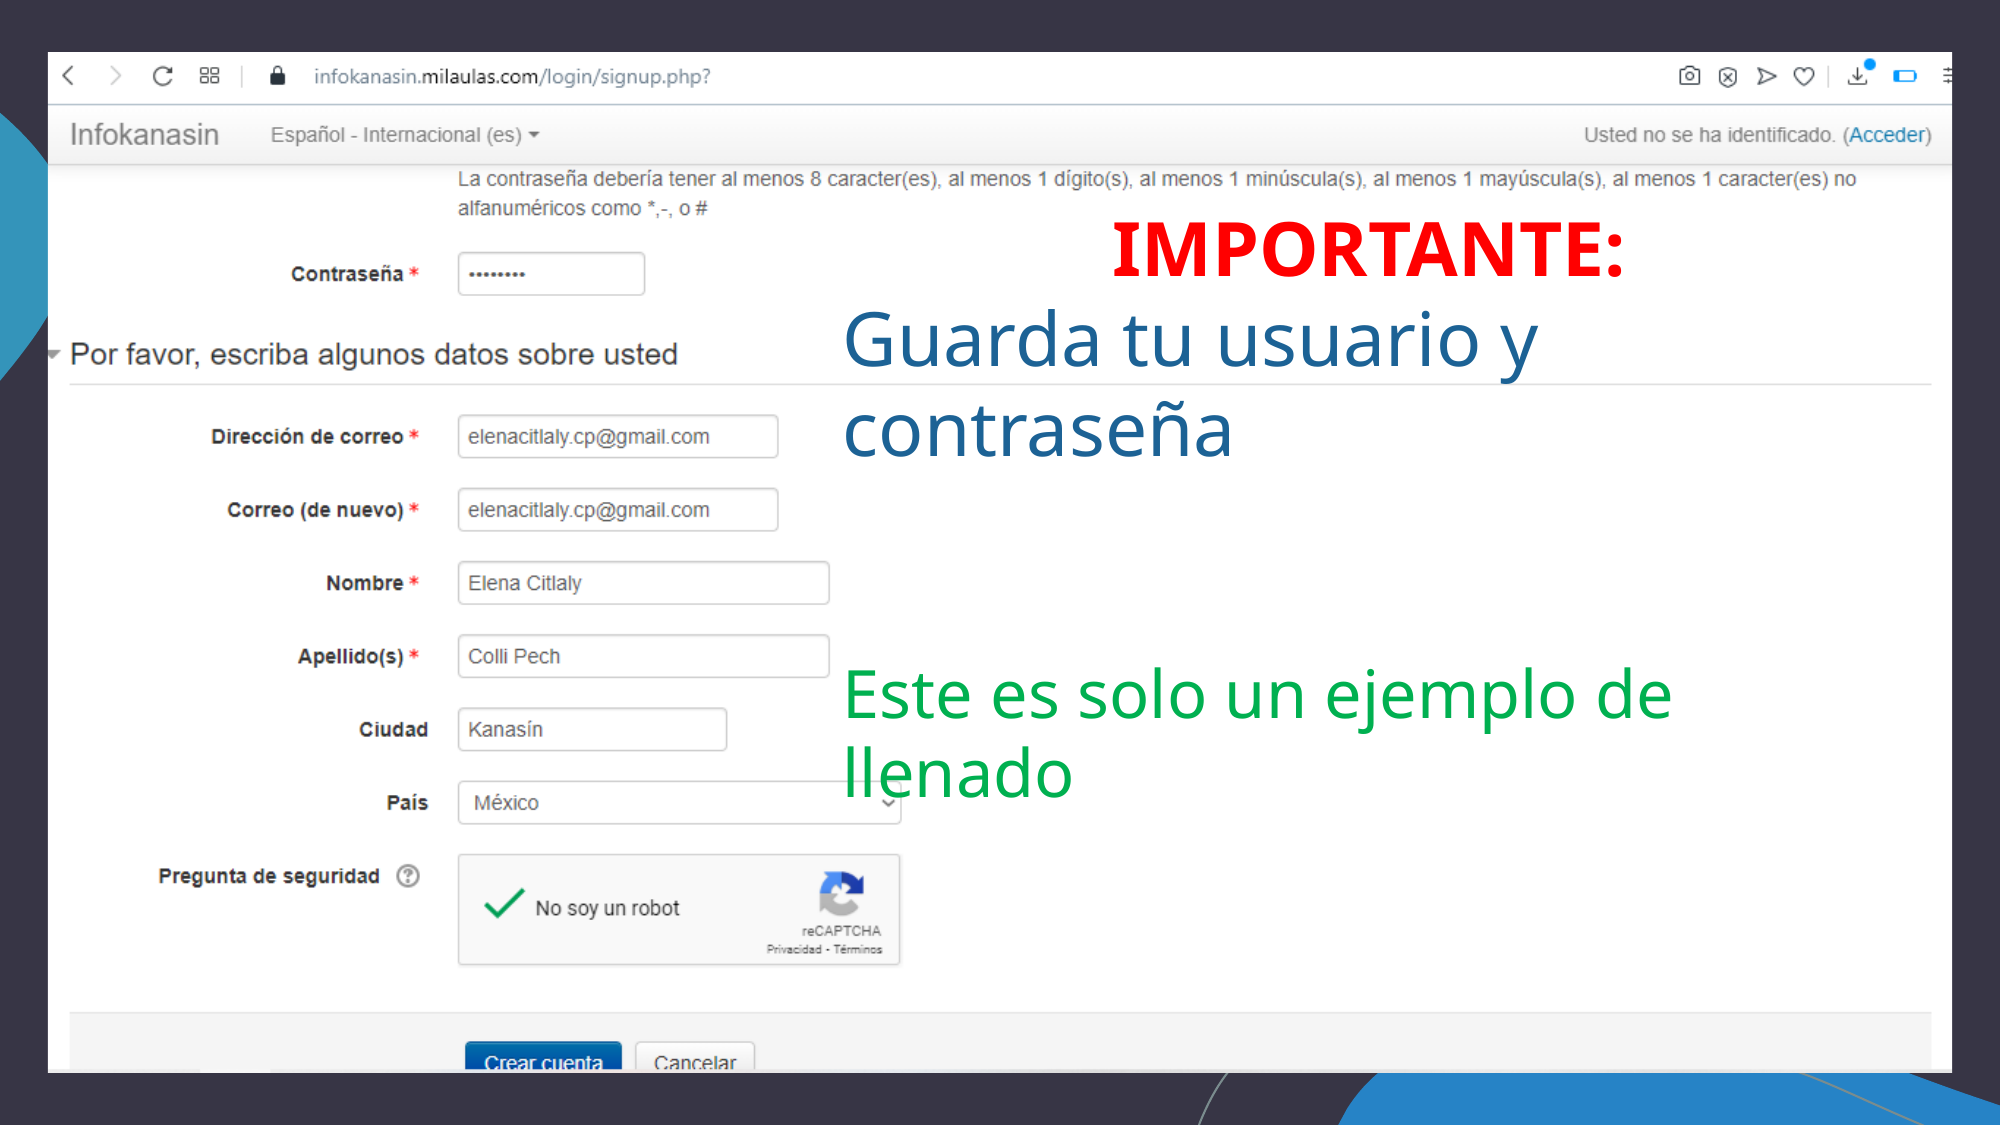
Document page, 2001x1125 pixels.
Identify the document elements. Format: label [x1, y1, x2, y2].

picture [47, 52, 1953, 1073]
